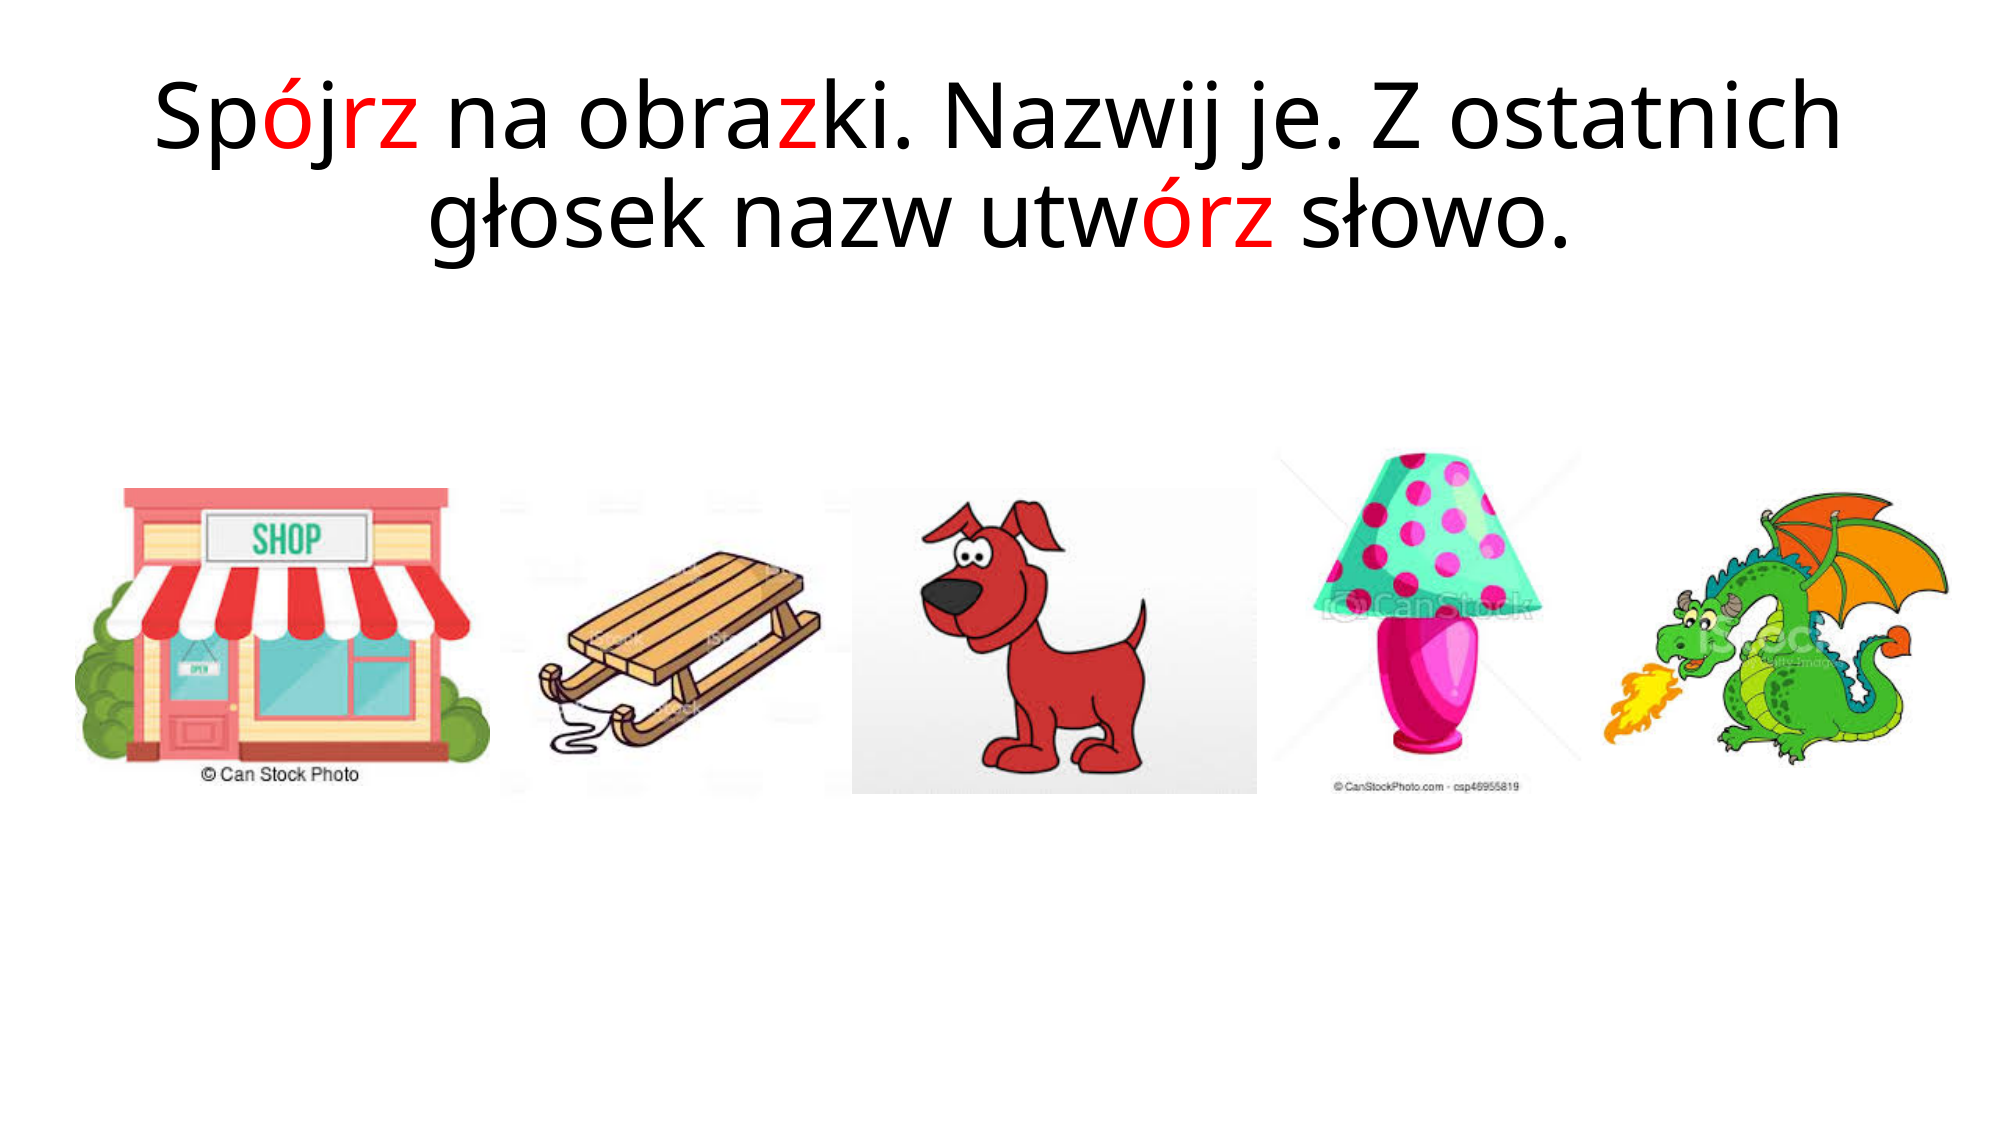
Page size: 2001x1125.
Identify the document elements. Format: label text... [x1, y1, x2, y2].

picture [499, 435, 1952, 818]
title Spójrz na obrazki. Nazwij je. Z ostatnich głosek nazw utwórz słowo. [137, 59, 1863, 278]
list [75, 488, 490, 786]
